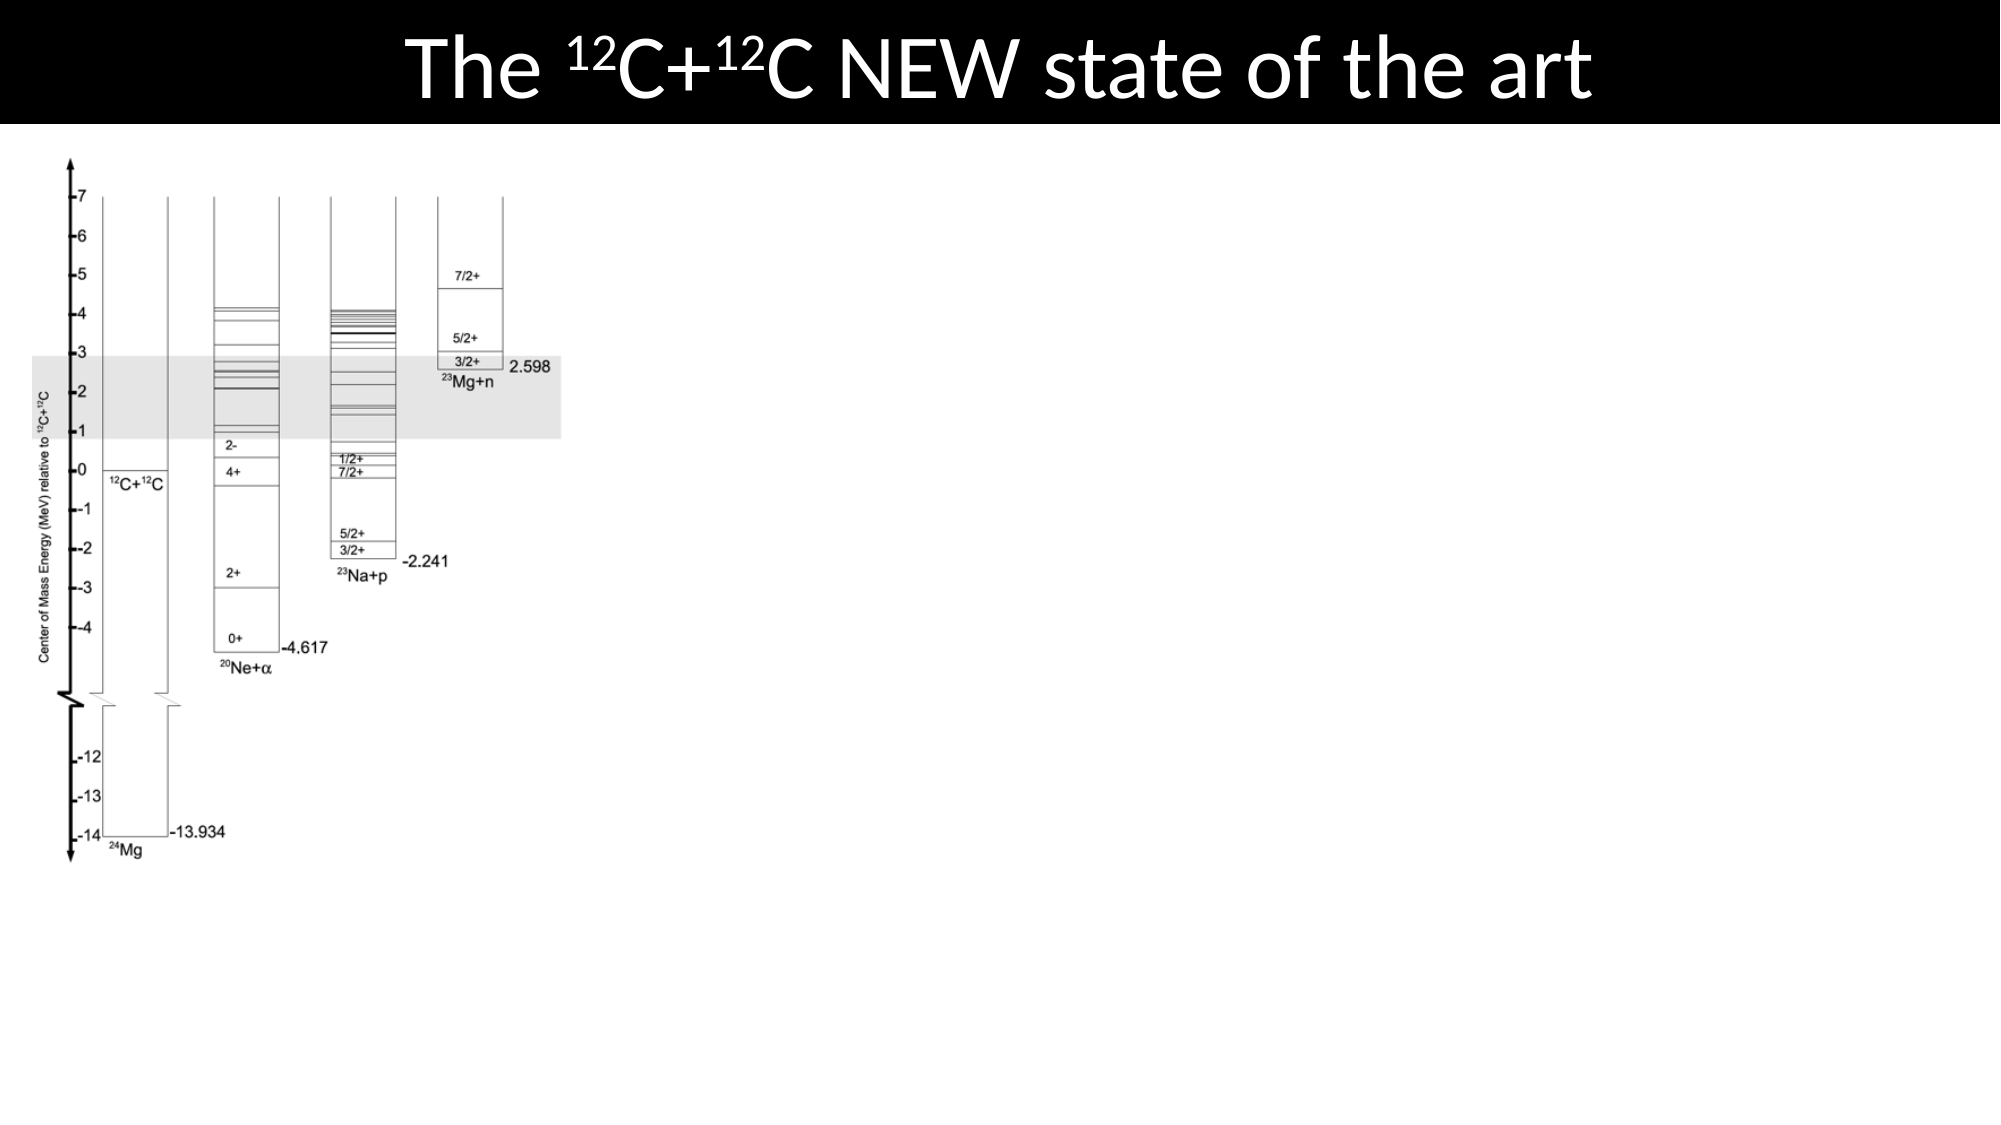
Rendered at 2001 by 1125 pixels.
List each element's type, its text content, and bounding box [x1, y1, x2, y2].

picture [31, 125, 2000, 913]
text_box The 12C+12C NEW state of the art [0, 0, 2000, 124]
